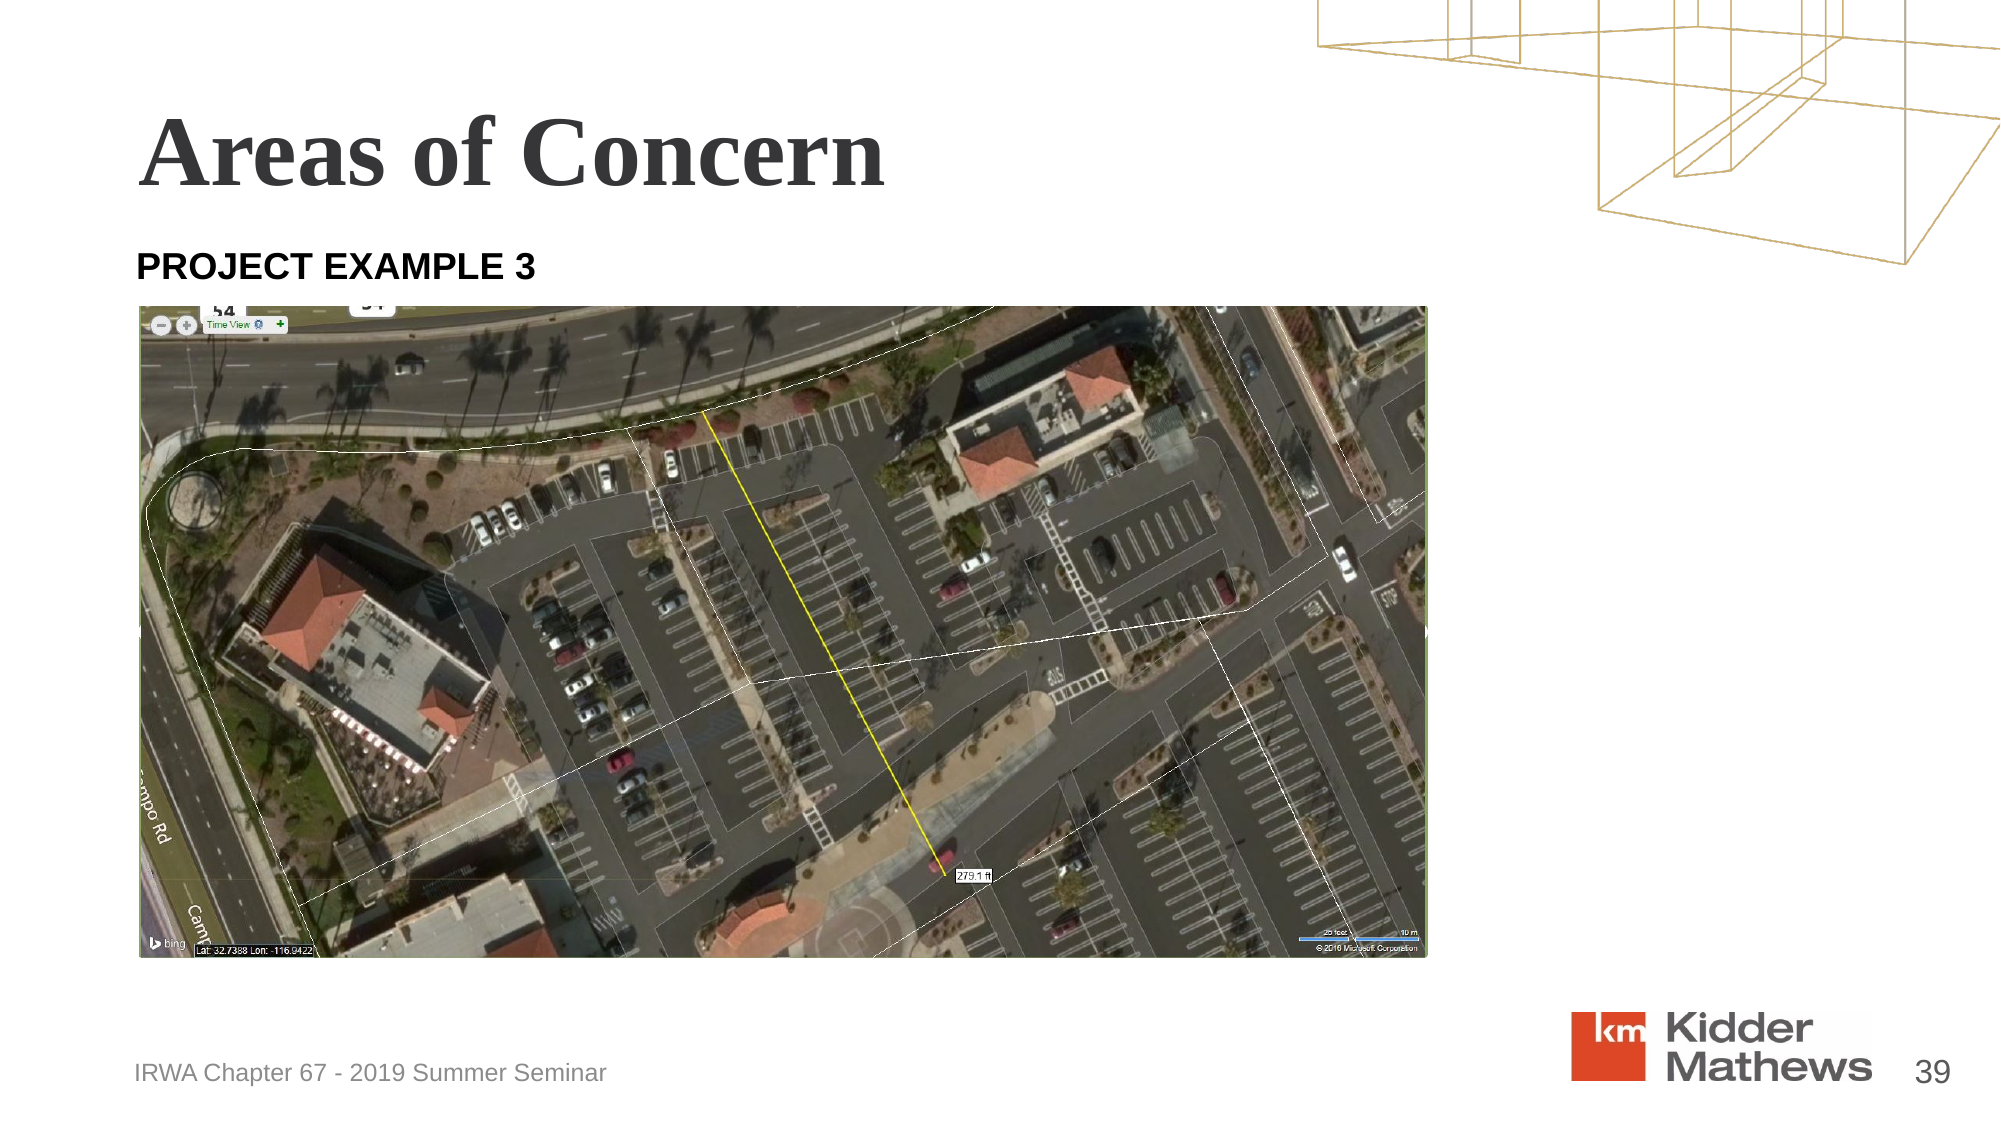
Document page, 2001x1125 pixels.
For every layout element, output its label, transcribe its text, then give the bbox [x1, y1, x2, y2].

text_box Areas of Concern [123, 43, 1849, 262]
picture [1307, 0, 2001, 275]
picture [1571, 1012, 1872, 1042]
text_box PROJECT EXAMPLE 3 [121, 234, 1339, 295]
slide_number 39 [1516, 1042, 1967, 1103]
picture [139, 306, 1428, 958]
